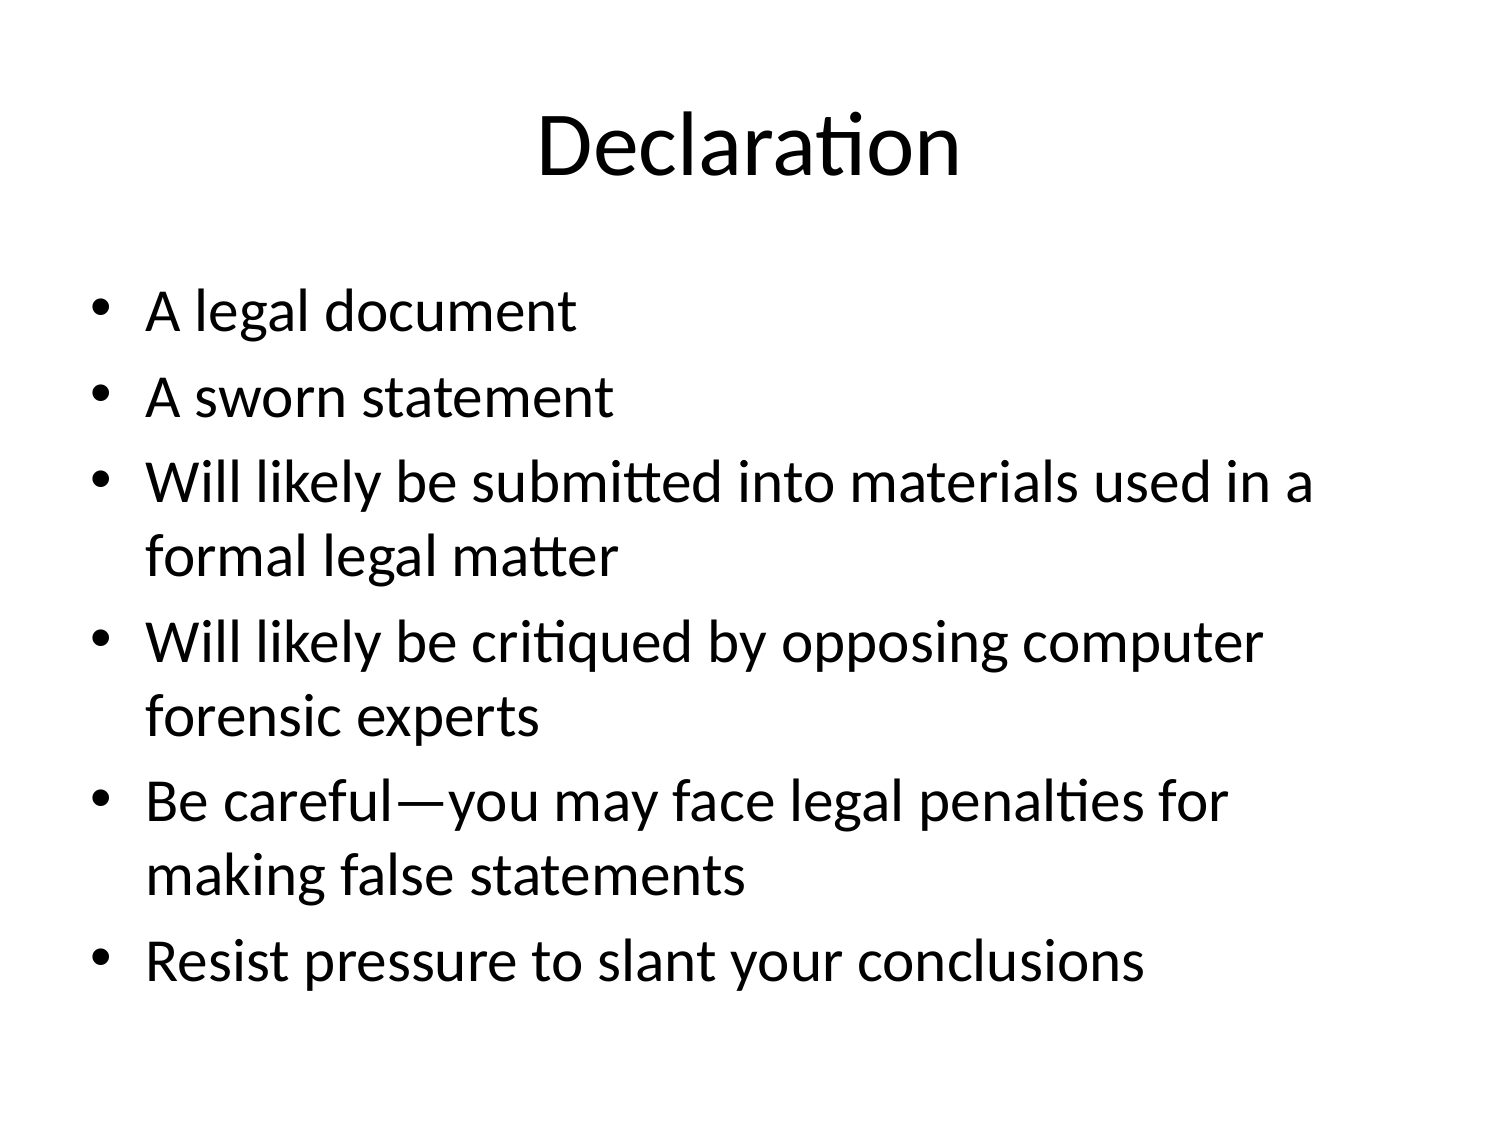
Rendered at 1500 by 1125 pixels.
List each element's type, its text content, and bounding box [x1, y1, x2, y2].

list A legal document A sworn statement Will likely be submitted into materials used in a formal legal matter Will likely be critiqued by opposing computer forensic experts Be careful—you may face legal penalties for making false statements Resist pressure to slant your conclusions [75, 262, 1425, 1005]
title Declaration [75, 45, 1425, 233]
